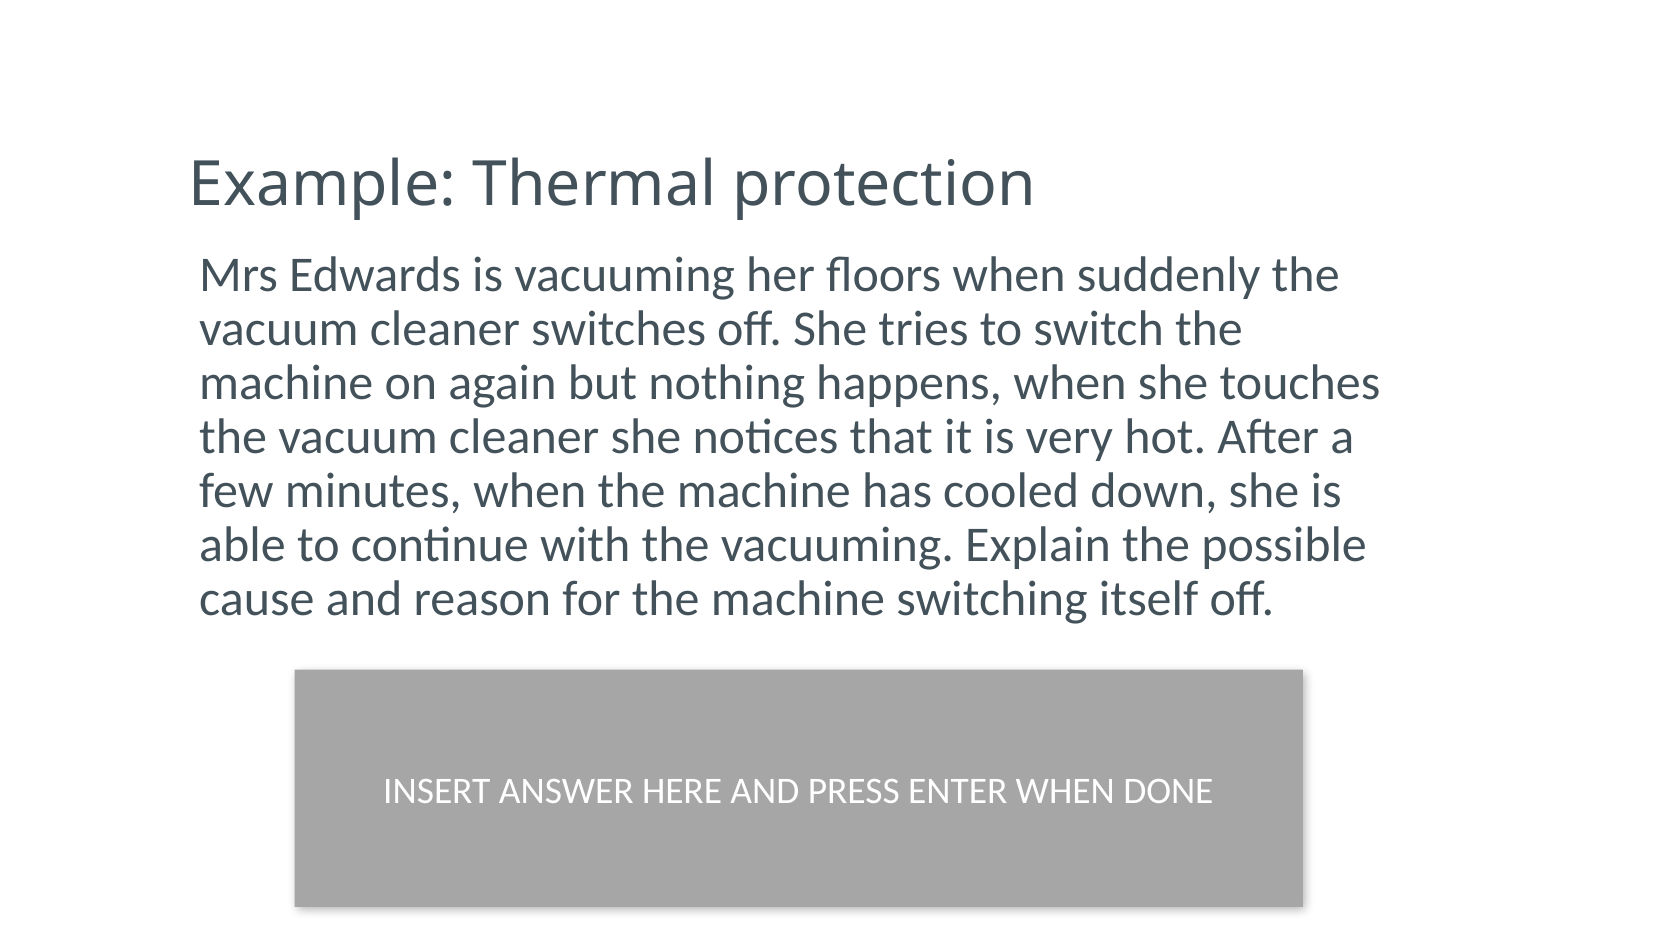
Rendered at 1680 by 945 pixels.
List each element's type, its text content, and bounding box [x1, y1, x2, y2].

list Mrs Edwards is vacuuming her floors when suddenly the vacuum cleaner switches off. She tries to switch the machine on again but nothing happens, when she touches the vacuum cleaner she notices that it is very hot. After a few minutes, when the machine has cooled down, she is able to continue with the vacuuming. Explain the possible cause and reason for the machine switching itself off. [184, 241, 1433, 646]
title Example: Thermal protection [173, 105, 1433, 265]
text_box INSERT ANSWER HERE AND PRESS ENTER WHEN DONE [294, 669, 1304, 908]
